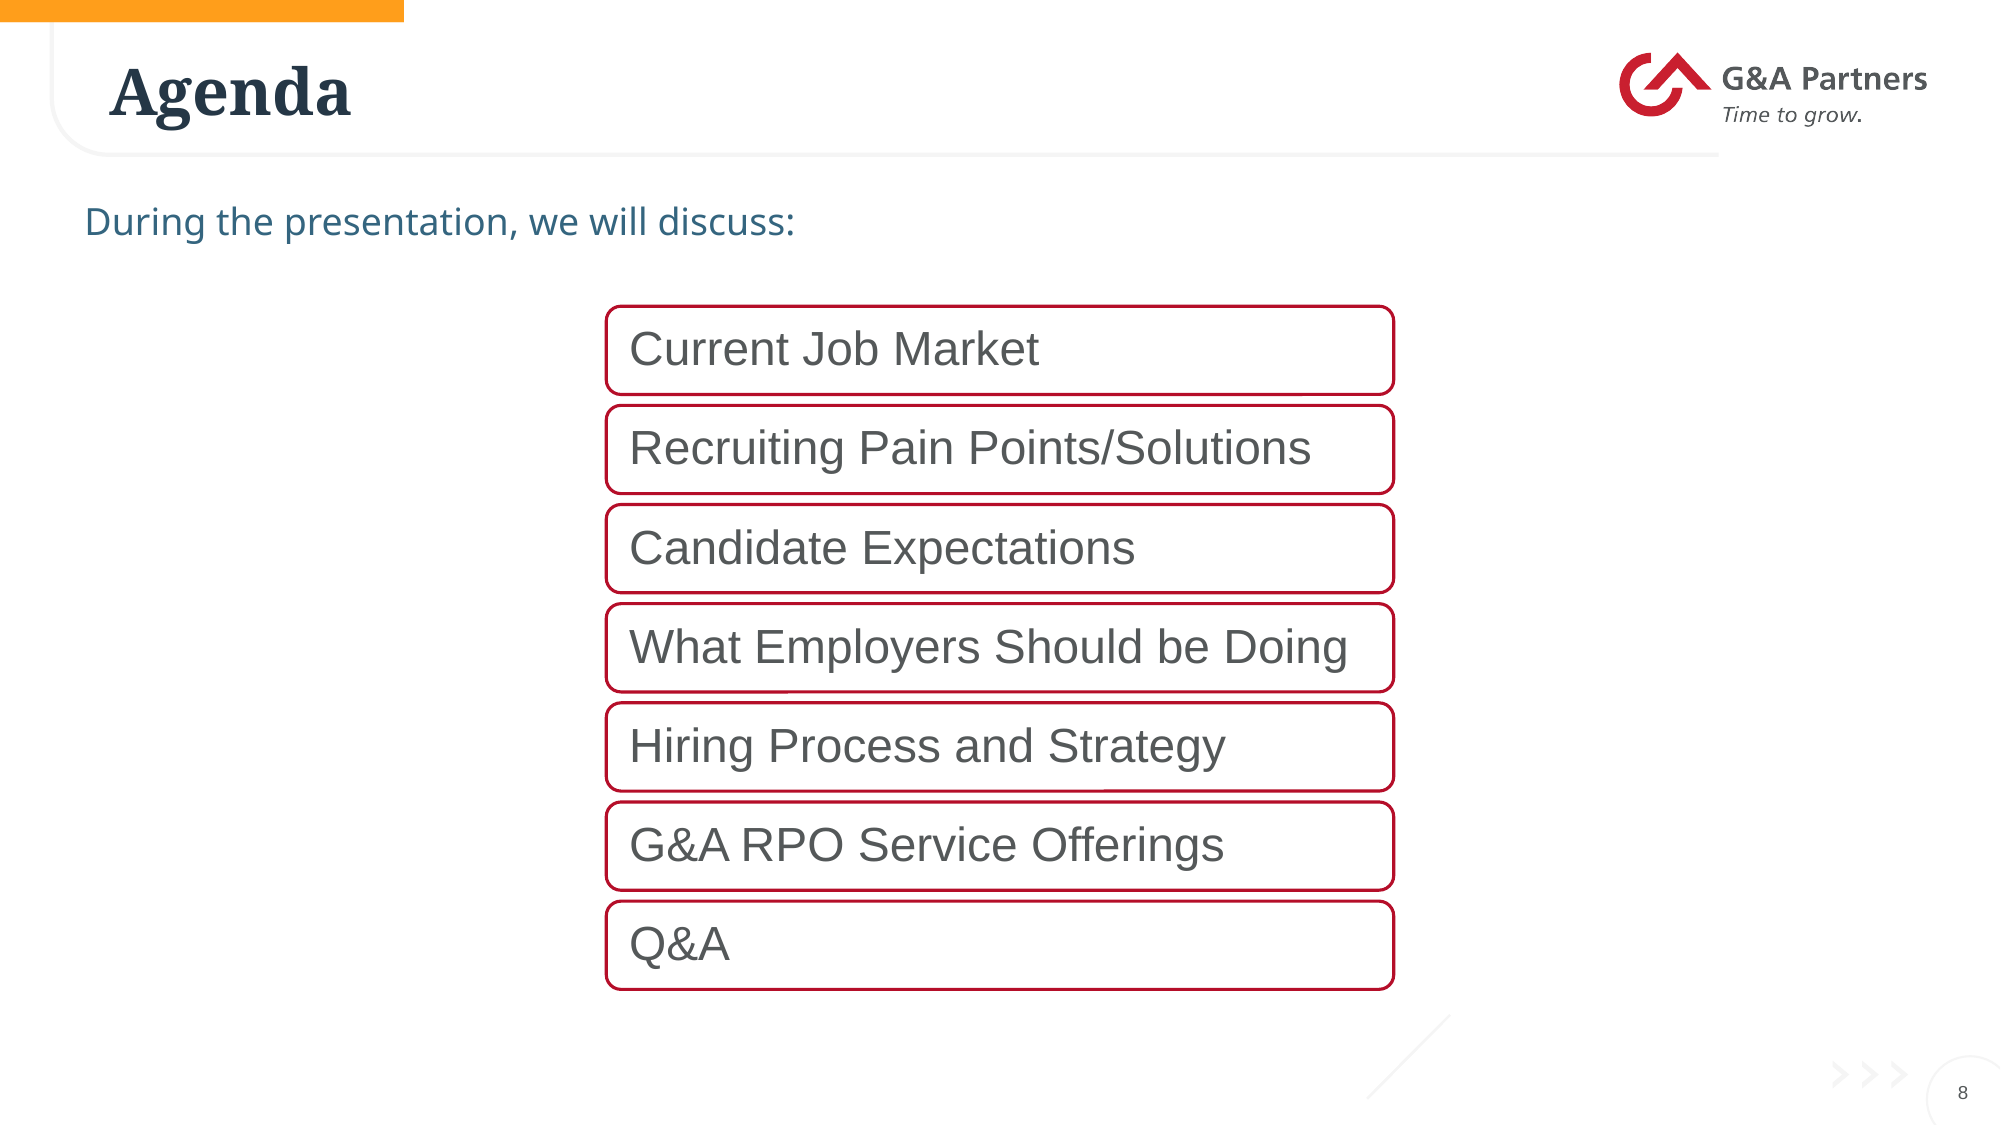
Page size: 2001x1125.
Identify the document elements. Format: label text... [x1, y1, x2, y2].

list During the presentation, we will discuss: [67, 195, 968, 254]
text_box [606, 254, 1394, 1042]
title Agenda [94, 52, 1570, 144]
slide_number 8 [1914, 1062, 1984, 1122]
picture [1619, 52, 1927, 127]
